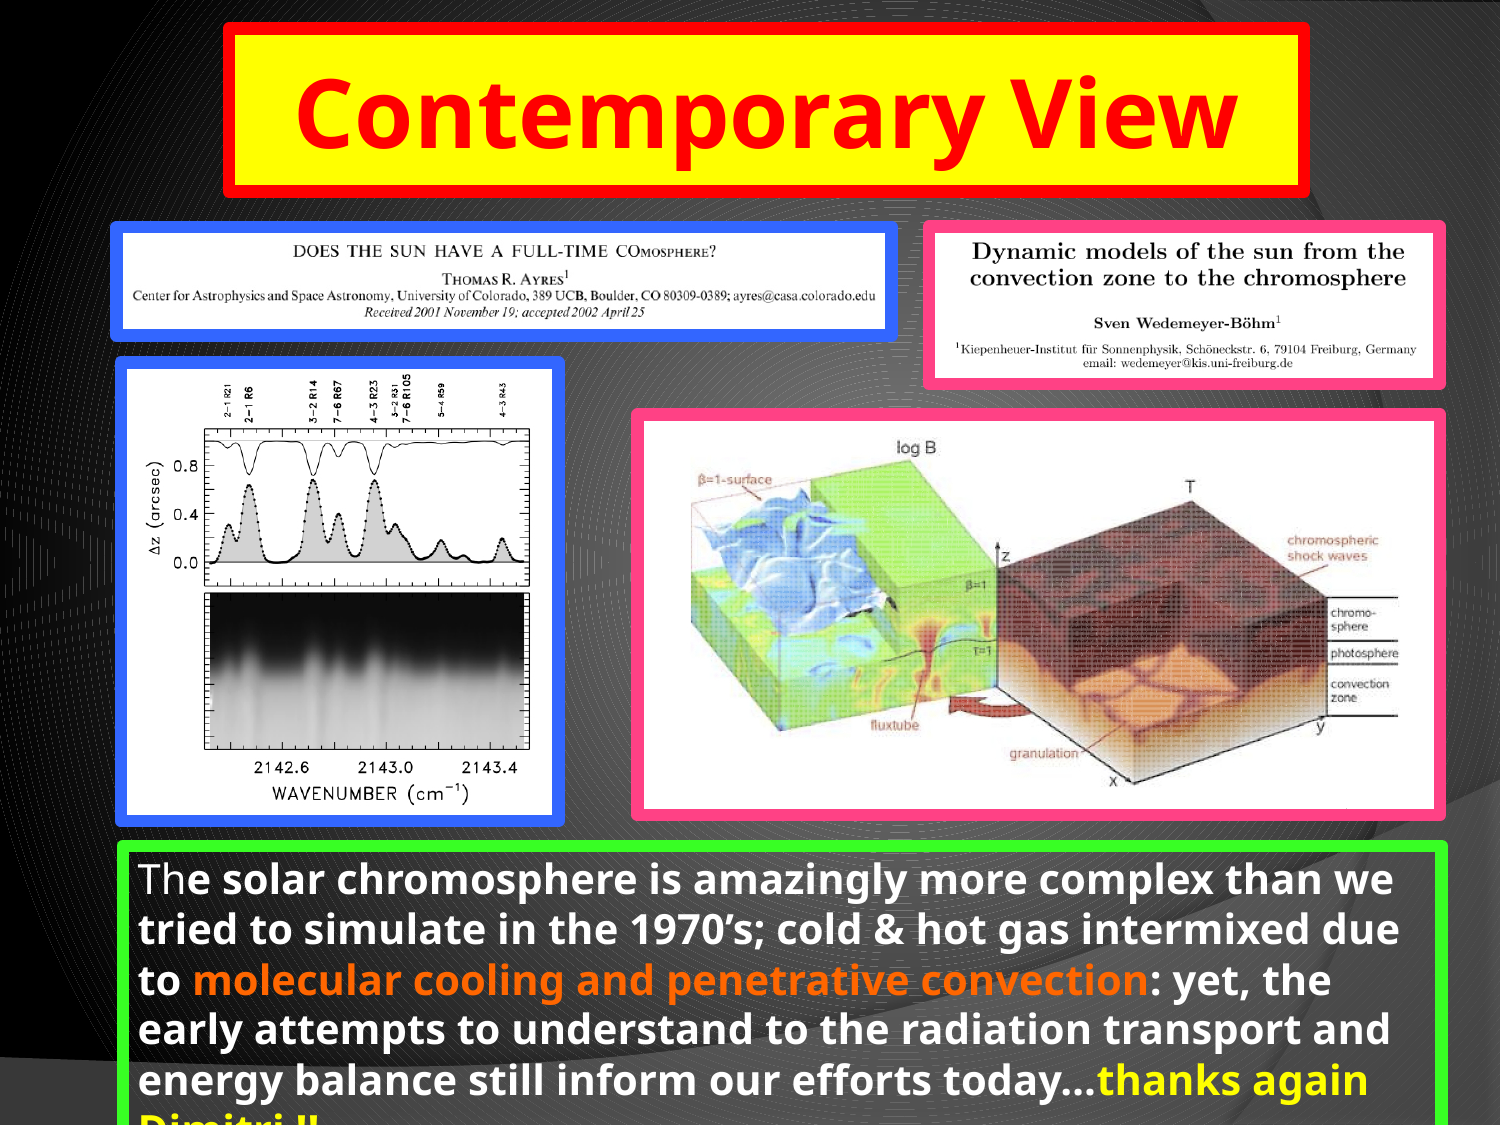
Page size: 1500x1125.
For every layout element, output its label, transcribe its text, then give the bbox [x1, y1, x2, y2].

title Contemporary View [229, 28, 1305, 192]
picture [122, 233, 886, 330]
text_box The solar chromosphere is amazingly more complex than we tried to simulate in the 1970’s; cold & hot gas intermixed due to molecular cooling and penetrative convection: yet, the early attempts to understand to the radiation transport and energy balance still inform our efforts today…thanks again Dimitri !! [122, 845, 1442, 1125]
picture [935, 232, 1434, 378]
picture [643, 420, 1434, 809]
picture [126, 368, 553, 816]
